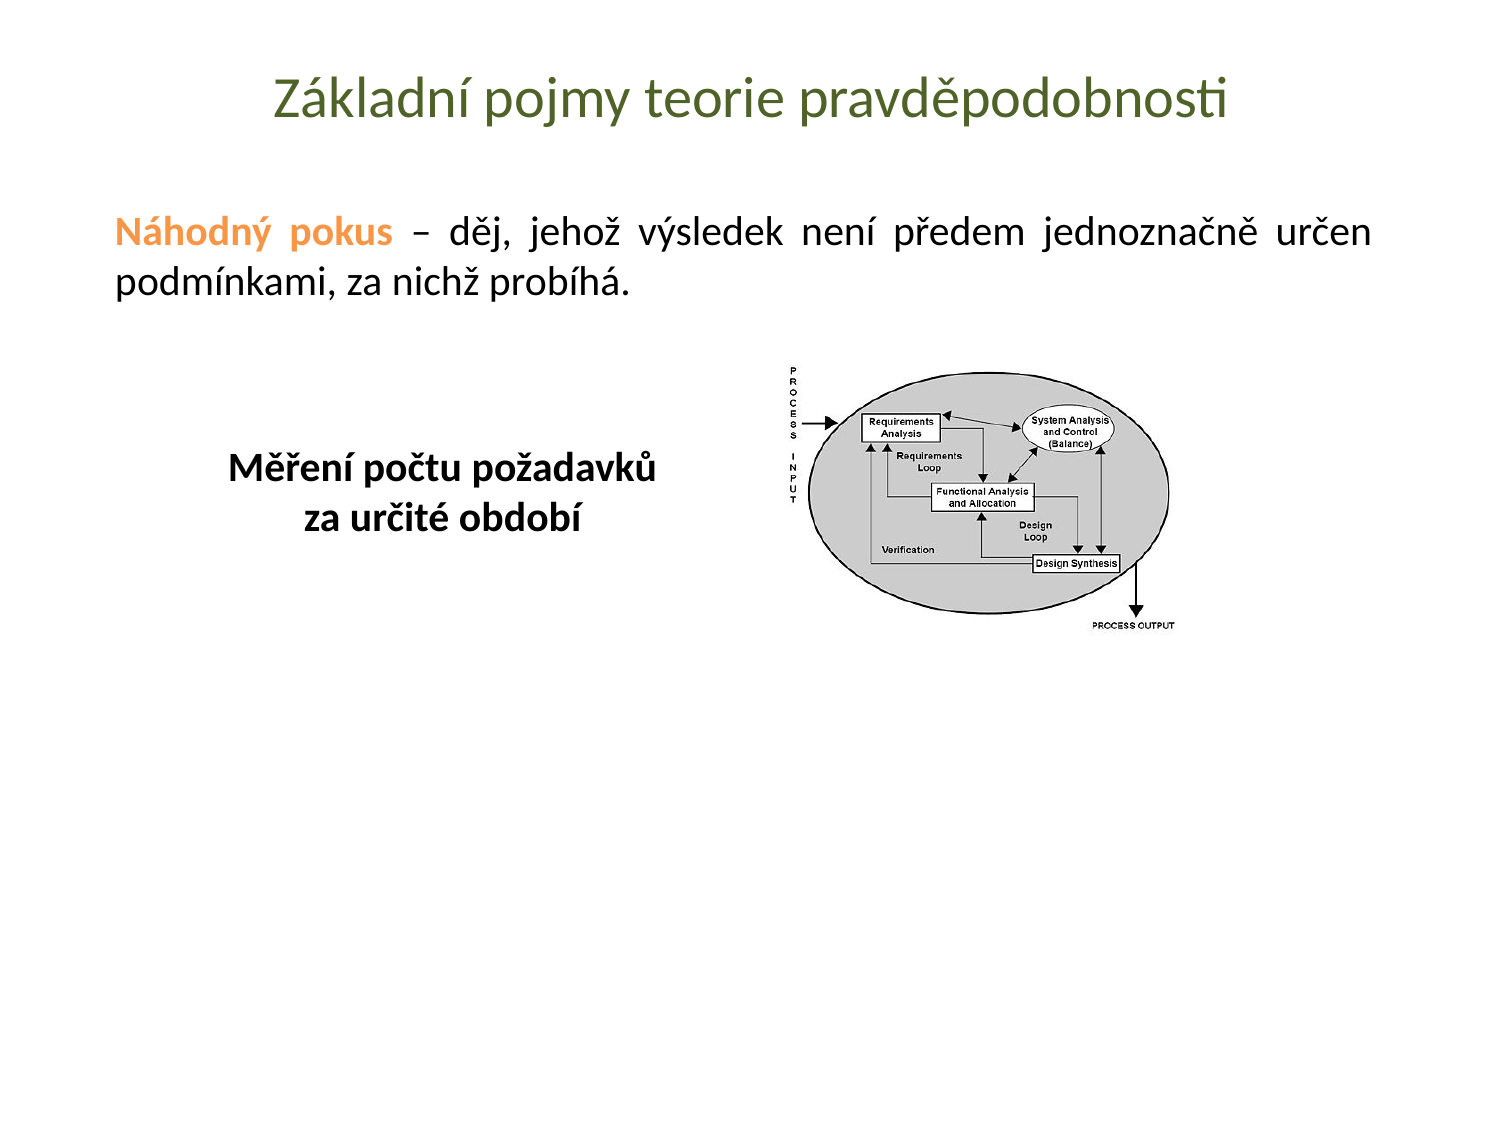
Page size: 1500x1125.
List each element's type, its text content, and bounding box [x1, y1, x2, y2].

text_box Náhodný pokus – děj, jehož výsledek není předem jednoznačně určen podmínkami, za nichž probíhá. [100, 196, 1388, 311]
title Základní pojmy teorie pravděpodobnosti [76, 0, 1427, 188]
picture [773, 349, 1201, 644]
text_box Měření počtu požadavků za určité období [194, 432, 691, 548]
